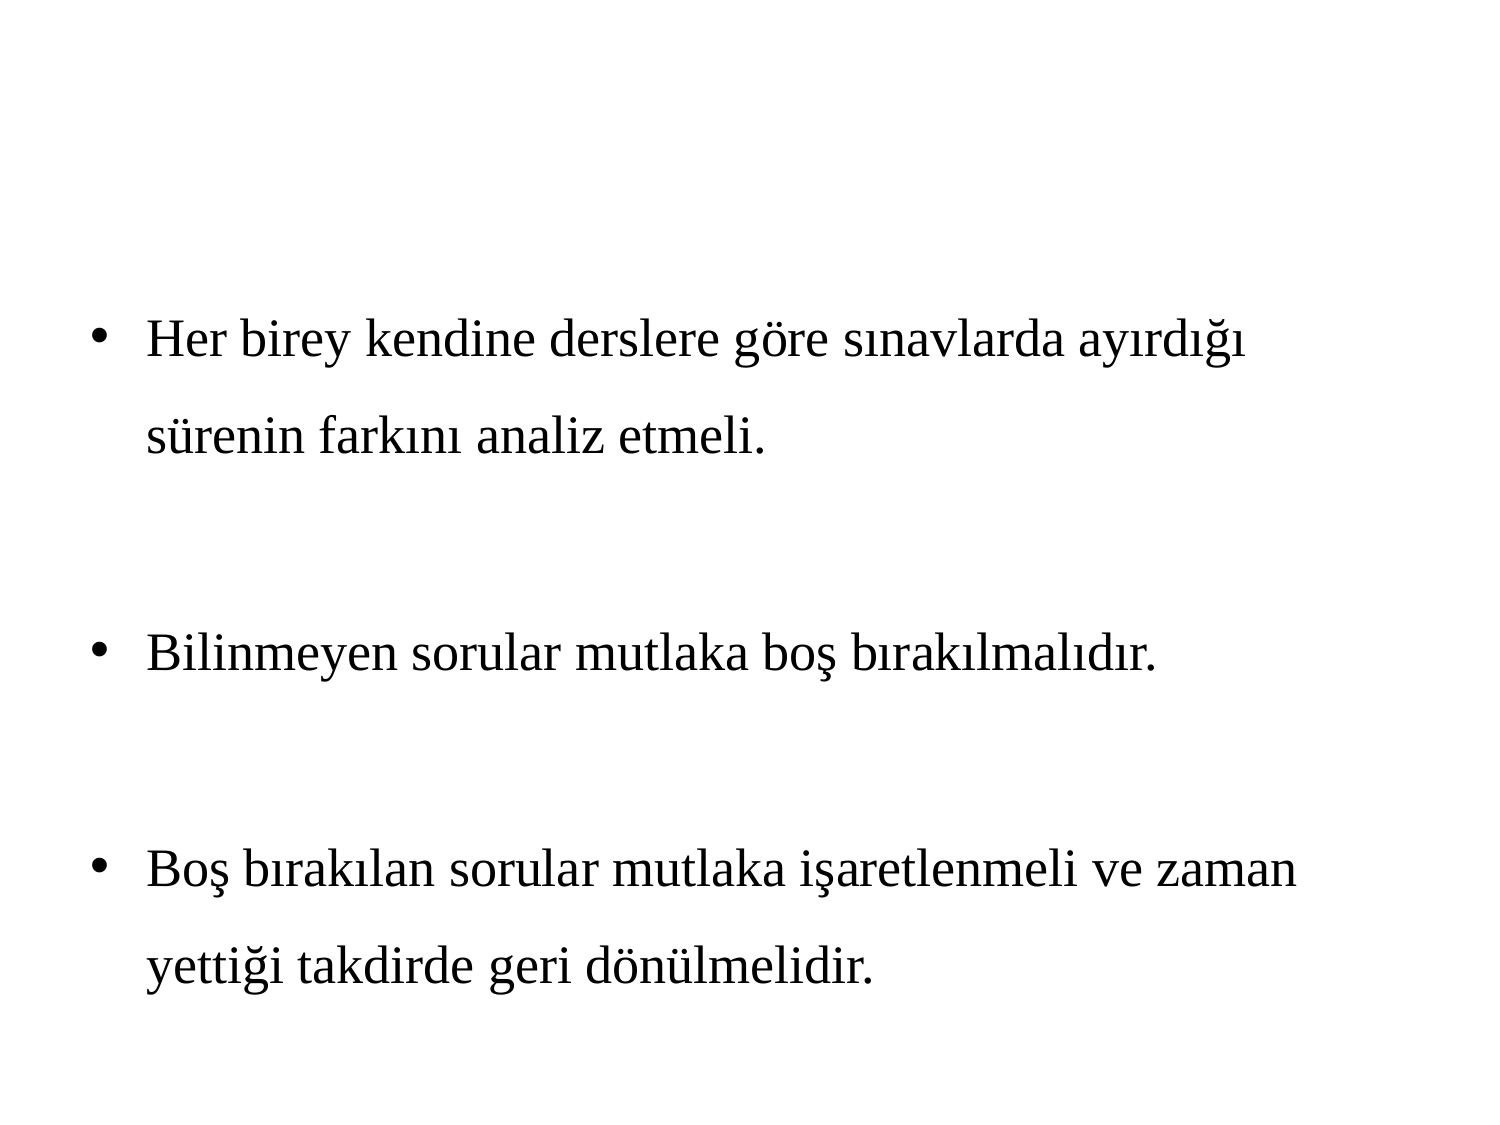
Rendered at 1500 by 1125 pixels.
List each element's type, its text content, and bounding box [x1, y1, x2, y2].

list Her birey kendine derslere göre sınavlarda ayırdığı sürenin farkını analiz etmeli. Bilinmeyen sorular mutlaka boş bırakılmalıdır. Boş bırakılan sorular mutlaka işaretlenmeli ve zaman yettiği takdirde geri dönülmelidir. [75, 262, 1425, 1005]
